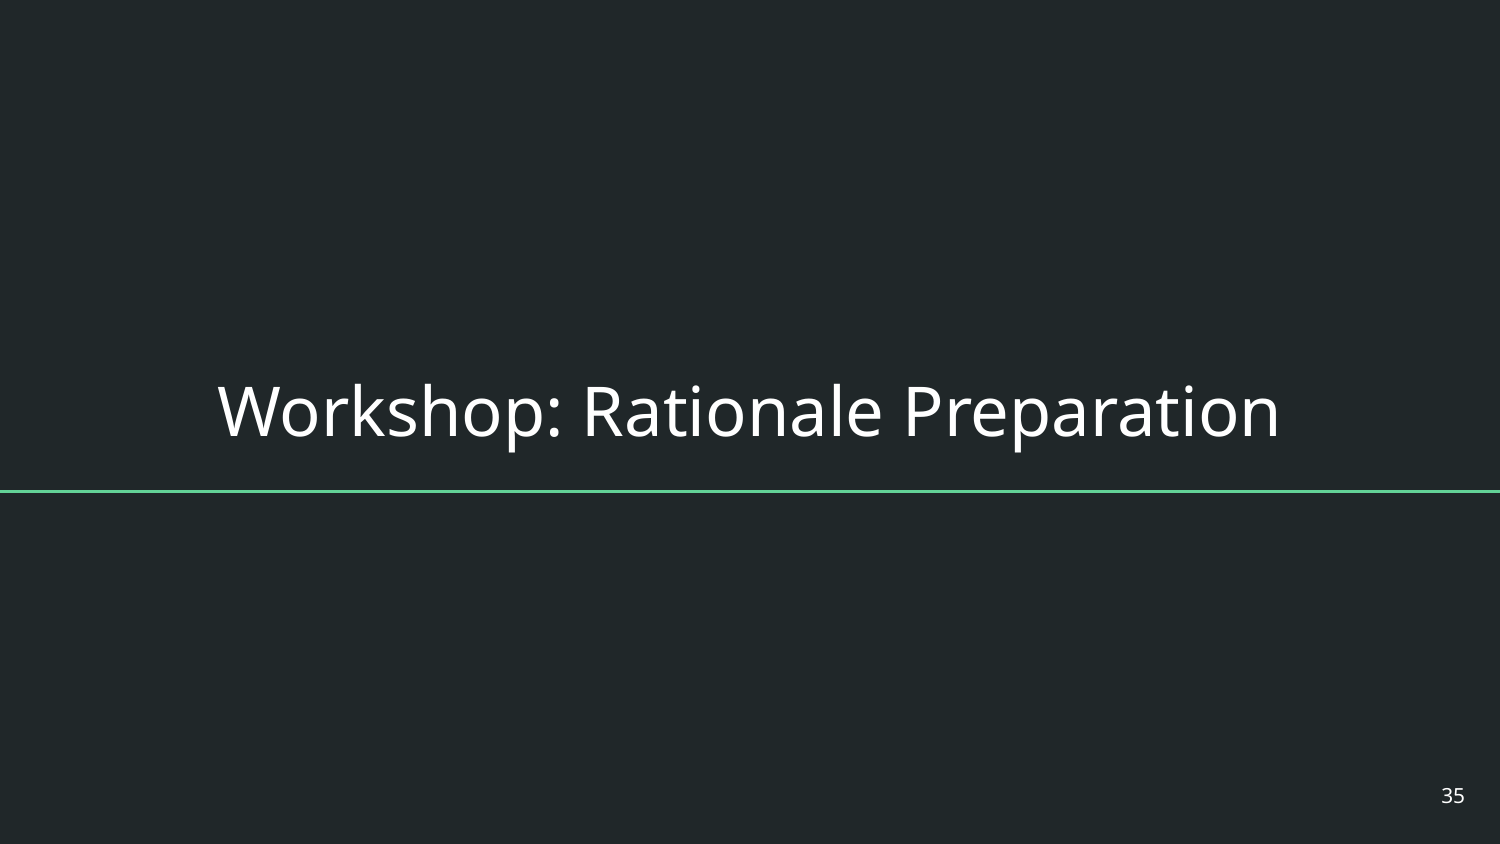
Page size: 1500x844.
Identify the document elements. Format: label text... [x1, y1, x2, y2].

slide_number ‹#› [1389, 764, 1480, 830]
title Workshop: Rationale Preparation [83, 337, 1417, 466]
